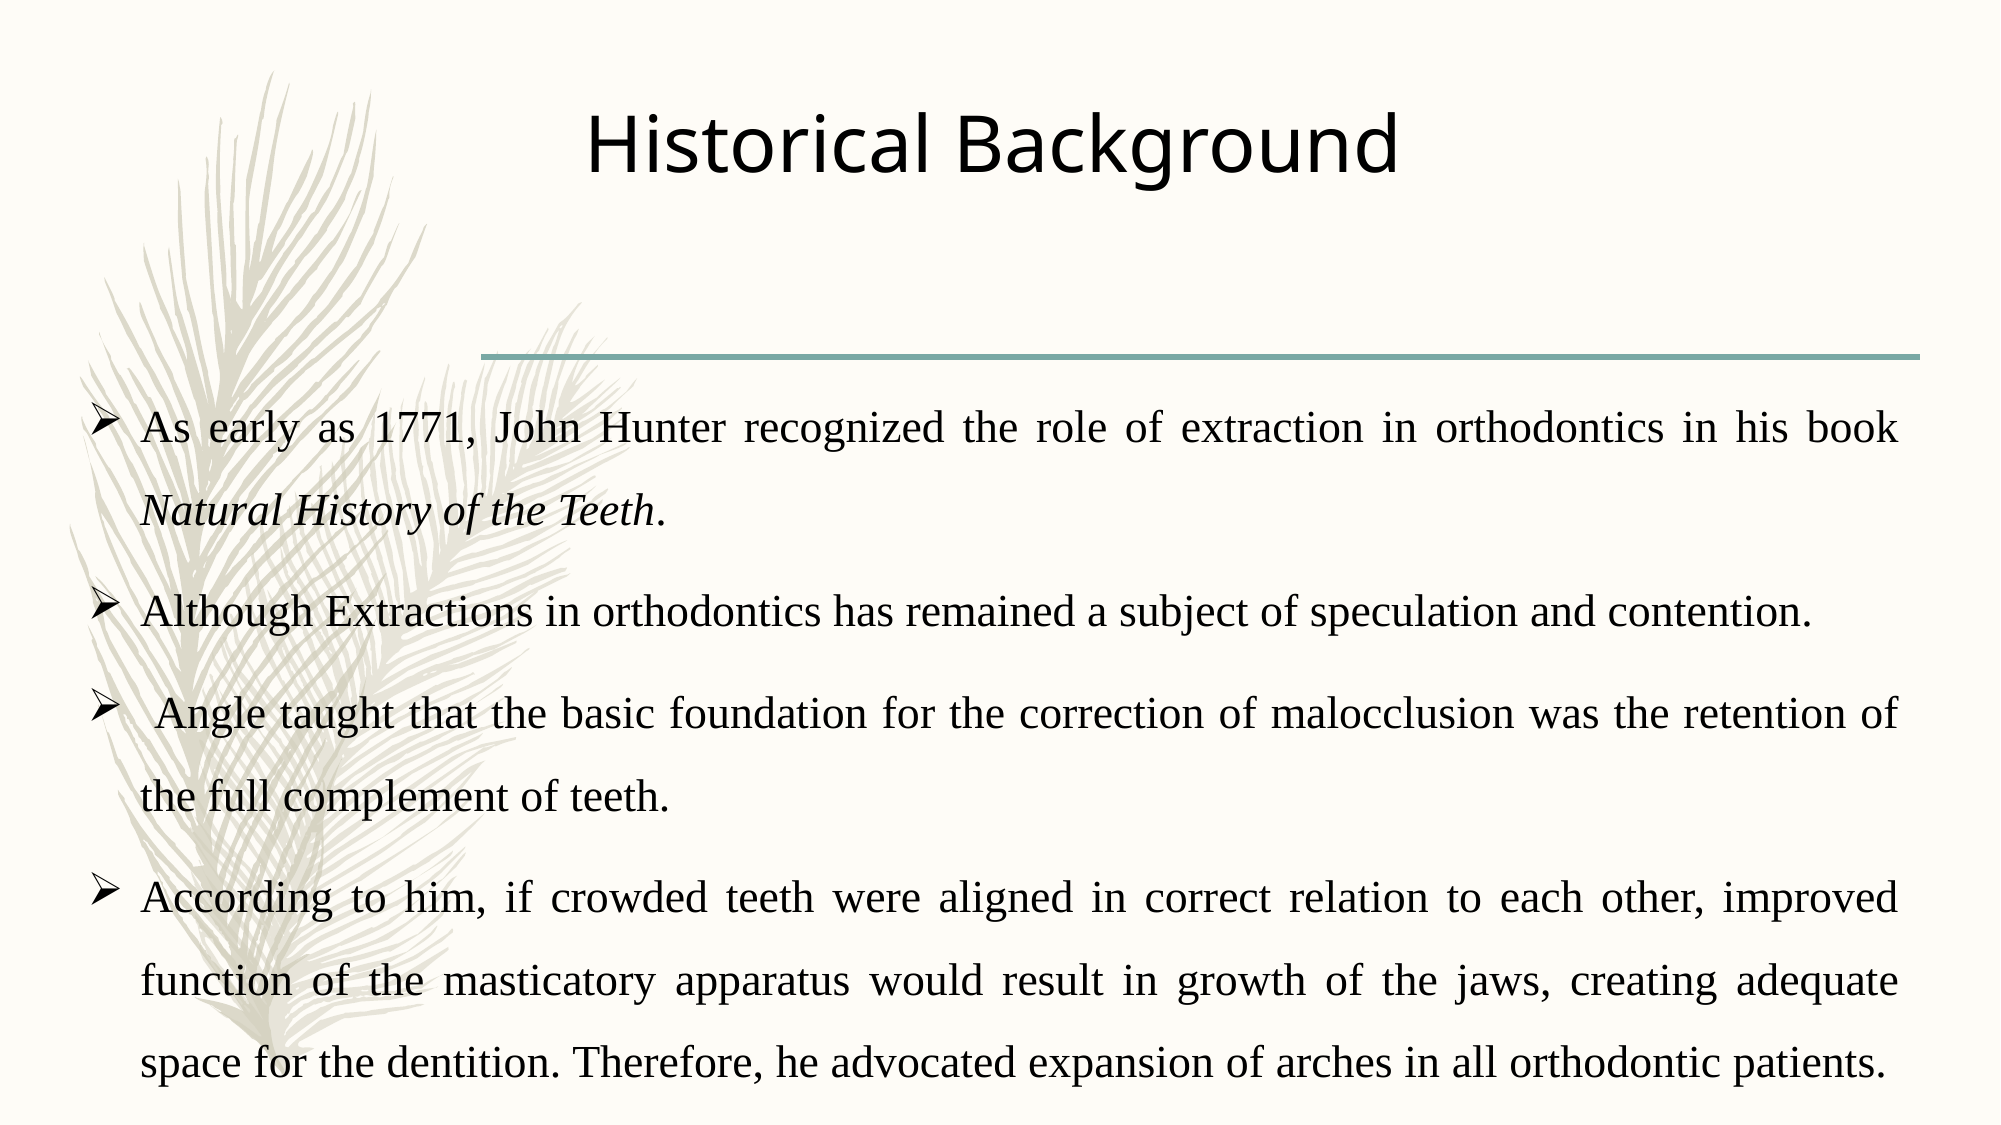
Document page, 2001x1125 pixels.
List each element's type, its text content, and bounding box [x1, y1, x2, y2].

title Historical Background [503, 90, 1485, 268]
list As early as 1771, John Hunter recognized the role of extraction in orthodontics in his book Natural History of the Teeth. Although Extractions in orthodontics has remained a subject of speculation and contention. Angle taught that the basic foundation for the correction of malocclusion was the retention of the full complement of teeth. According to him, if crowded teeth were aligned in correct relation to each other, improved function of the masticatory apparatus would result in growth of the jaws, creating adequate space for the dentition. Therefore, he advocated expansion of arches in all orthodontic patients. [72, 361, 1916, 1125]
